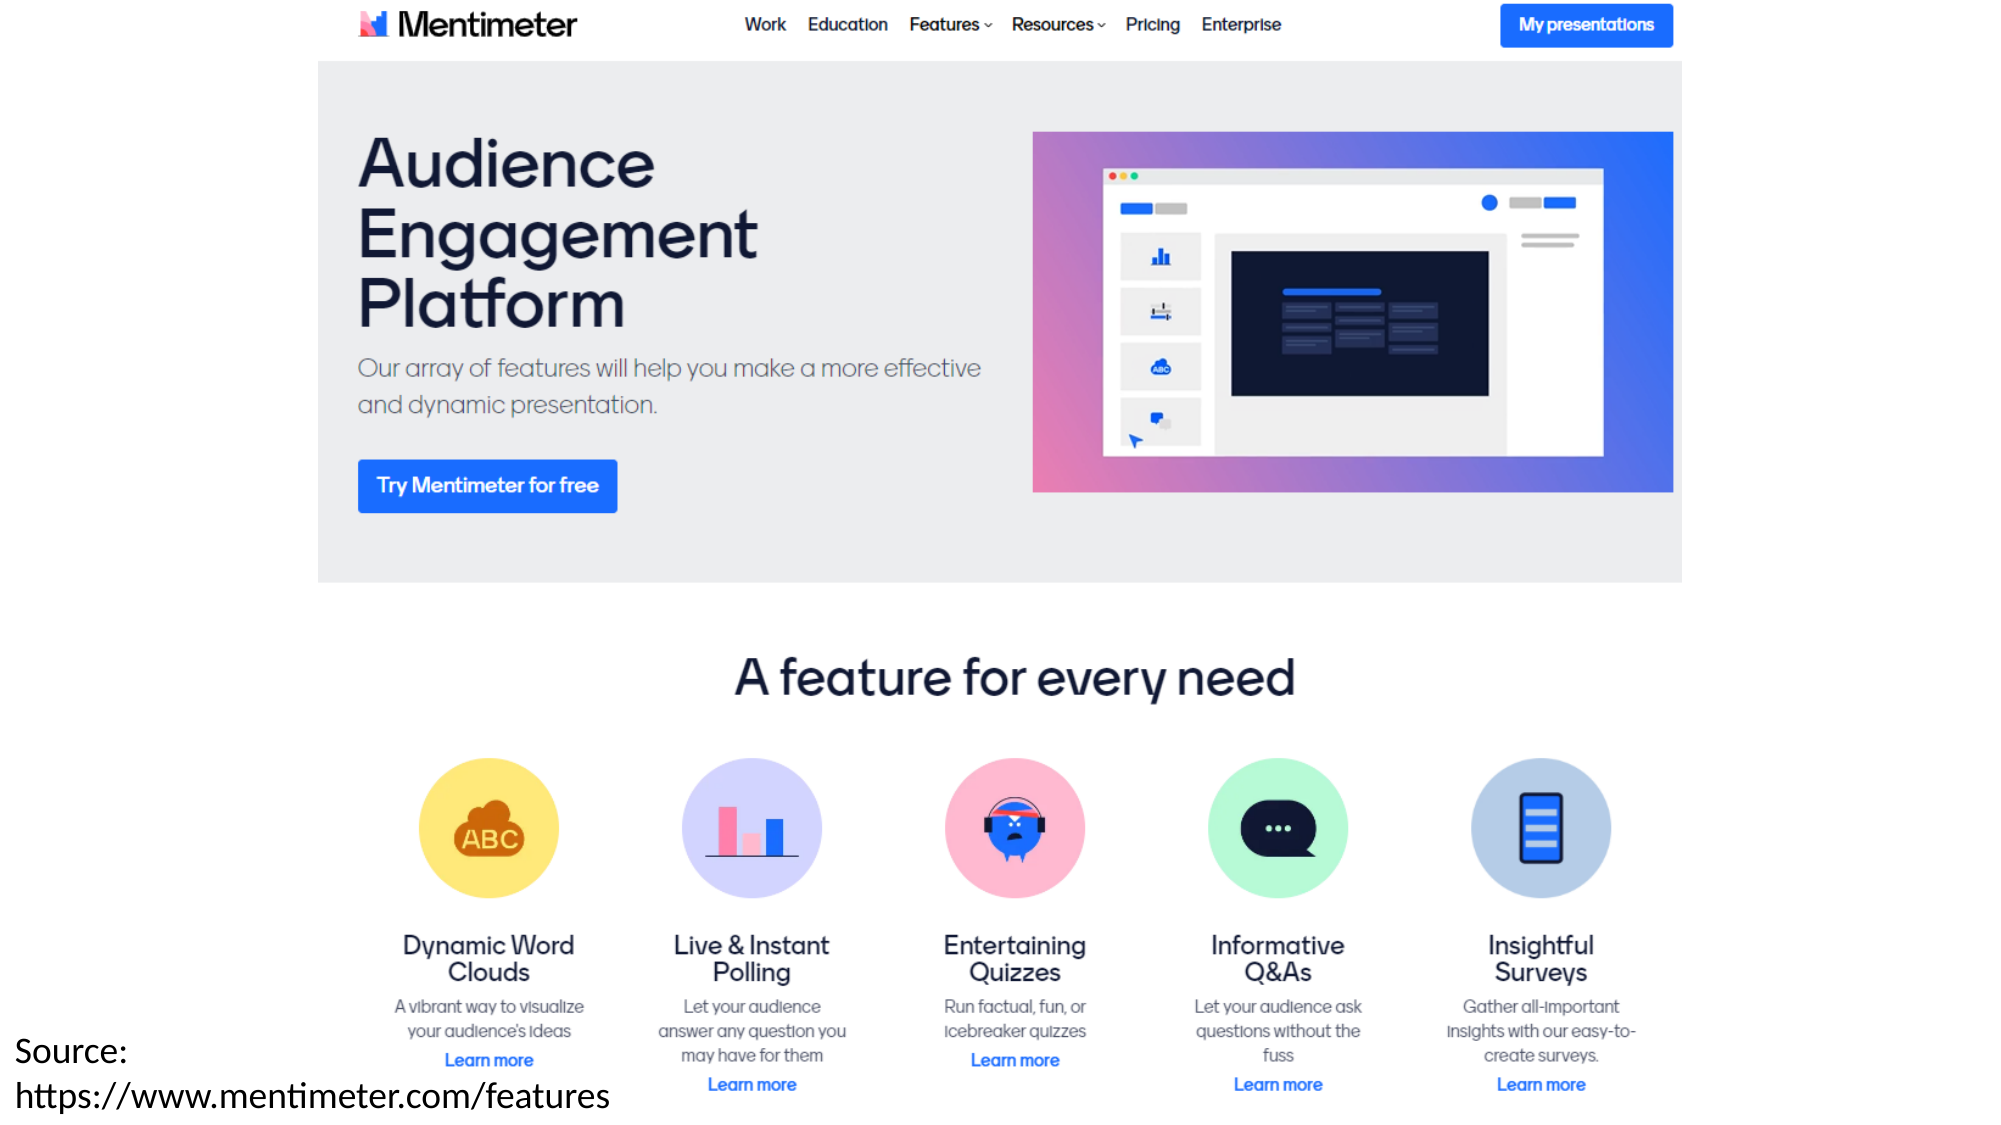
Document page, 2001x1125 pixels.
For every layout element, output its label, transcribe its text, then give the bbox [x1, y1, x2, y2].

picture [318, 0, 1682, 1125]
text_box Source: https://www.mentimeter.com/features [0, 1018, 318, 1124]
